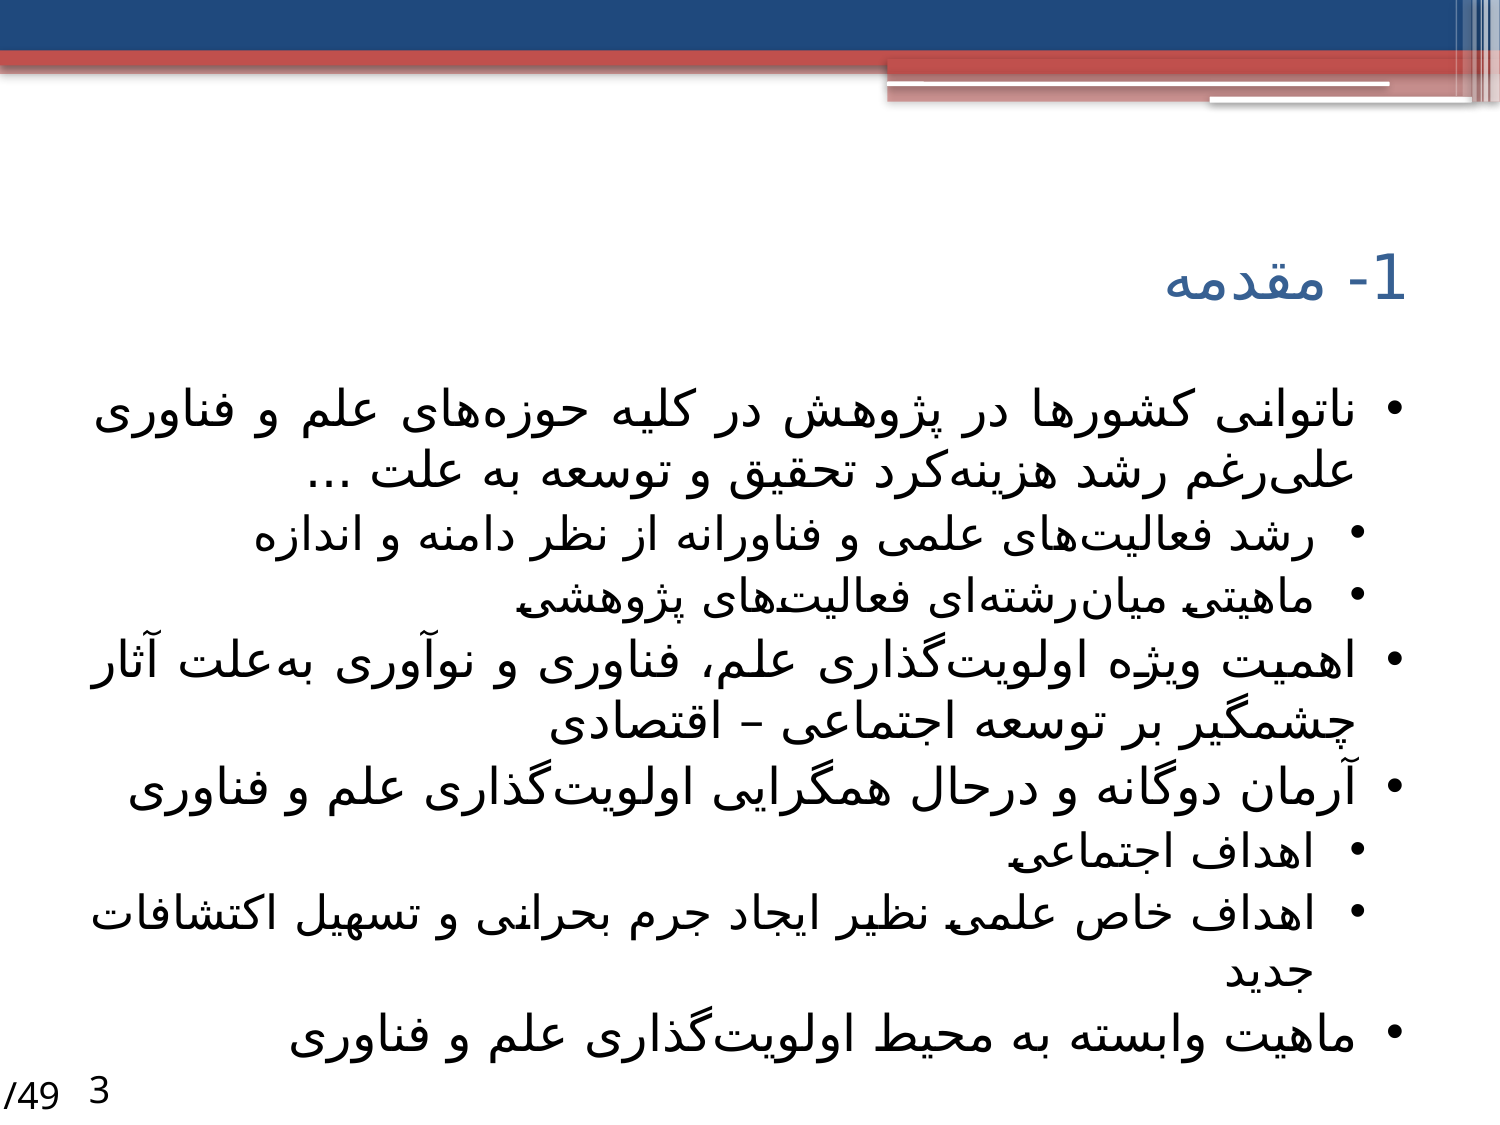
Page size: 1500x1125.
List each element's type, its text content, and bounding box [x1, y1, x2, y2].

footer /49 [0, 1064, 75, 1125]
slide_number 3 [75, 1065, 125, 1125]
title 1- مقدمه [75, 187, 1425, 363]
list ناتوانی کشورها در پژوهش در کلیه حوزه‌های علم و فناوری علی‌رغم رشد هزینه‌کرد تحقیق و توسعه به علت ... رشد فعالیت‌های علمی و فناورانه از نظر دامنه و اندازه ماهیتی میان‌رشته‌ای فعالیت‌های پژوهشی اهمیت ویژه اولویت‌گذاری علم، فناوری و نوآوری به‌علت آثار چشمگیر بر توسعه اجتماعی – اقتصادی آرمان دوگانه و درحال همگرایی اولویت‌گذاری علم و فناوری اهداف اجتماعی اهداف خاص علمی نظیر ایجاد جرم بحرانی و تسهیل اکتشافات جدید ماهیت وابسته به محیط اولویت‌گذاری علم و فناوری [75, 368, 1425, 1079]
